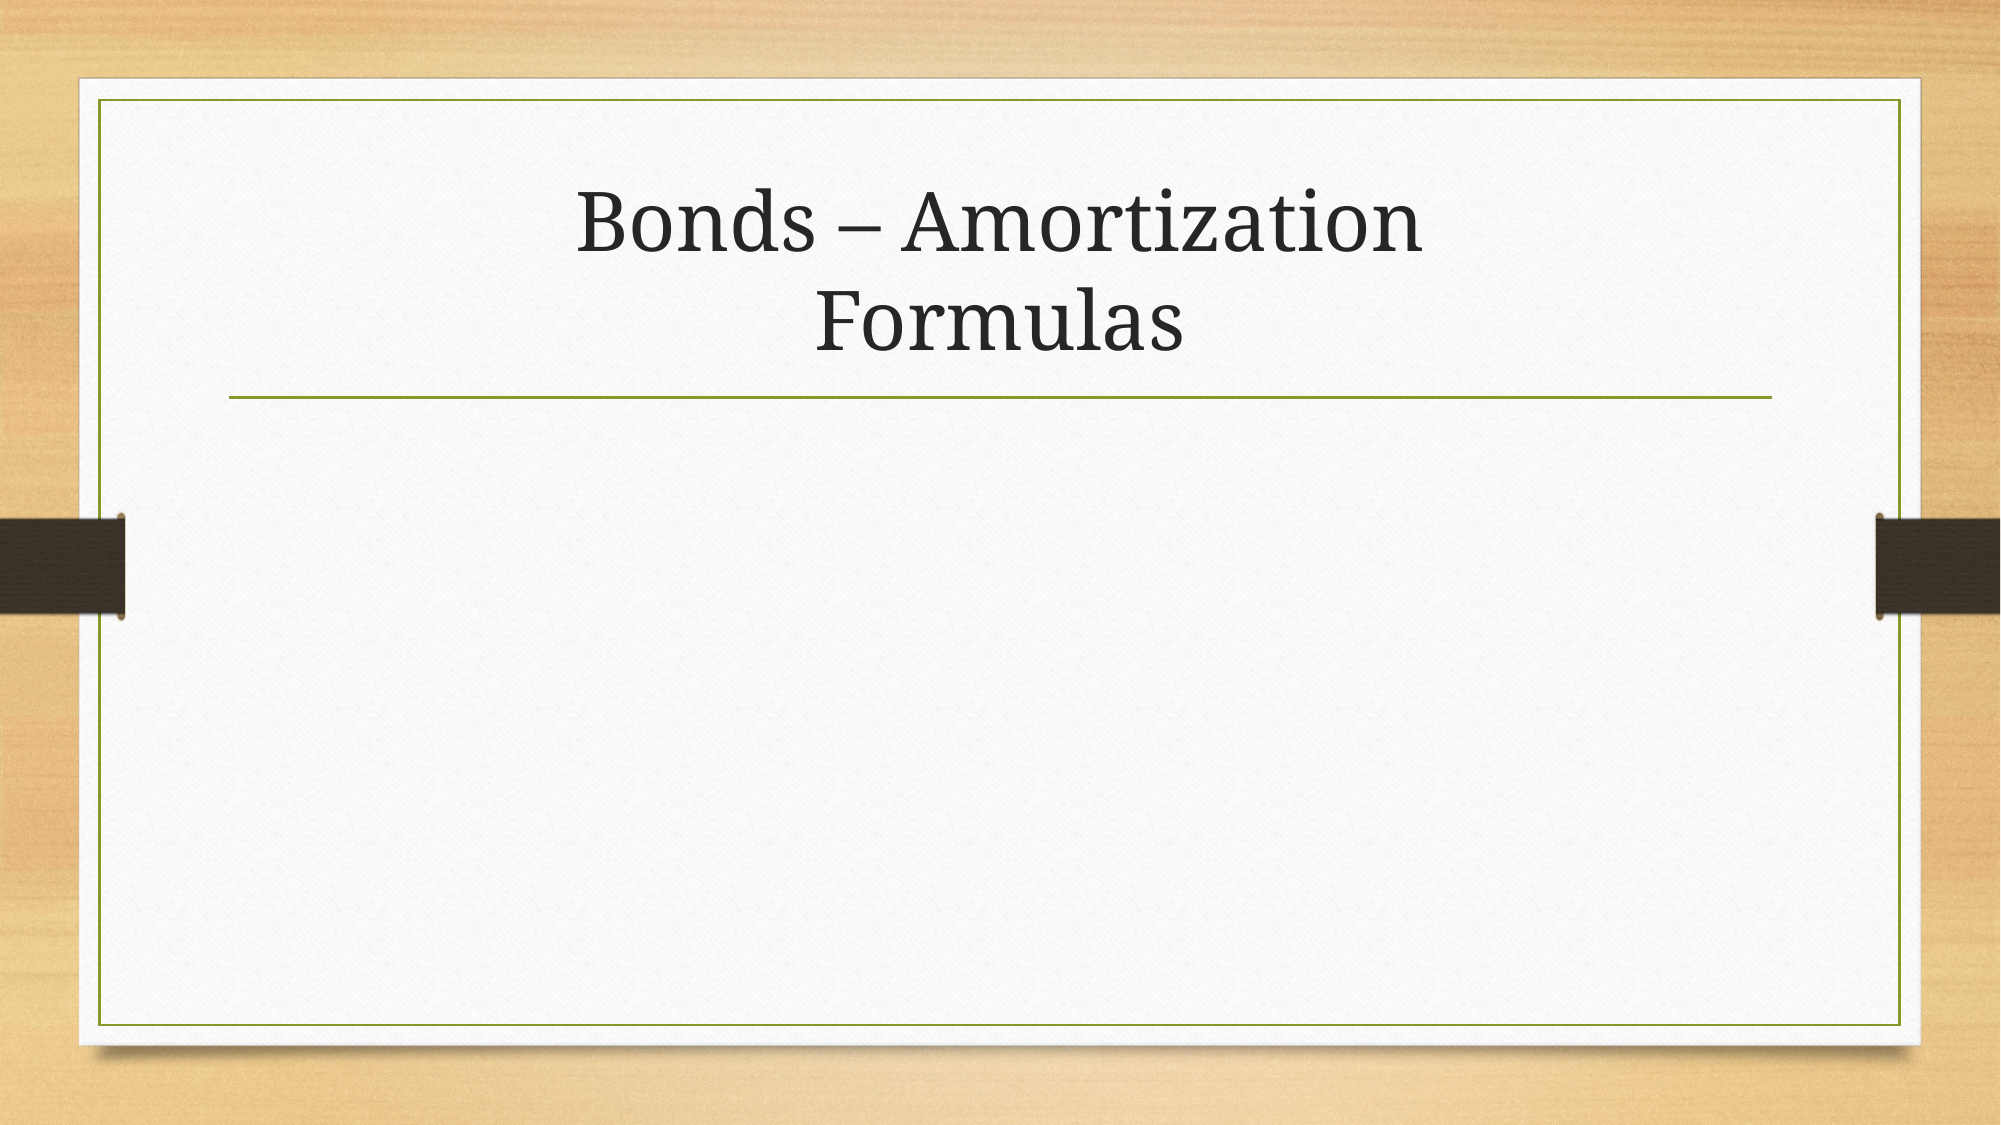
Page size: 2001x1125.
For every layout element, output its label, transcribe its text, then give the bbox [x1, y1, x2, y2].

title Bonds – Amortization Formulas [212, 161, 1788, 375]
picture [0, 0, 2001, 1125]
